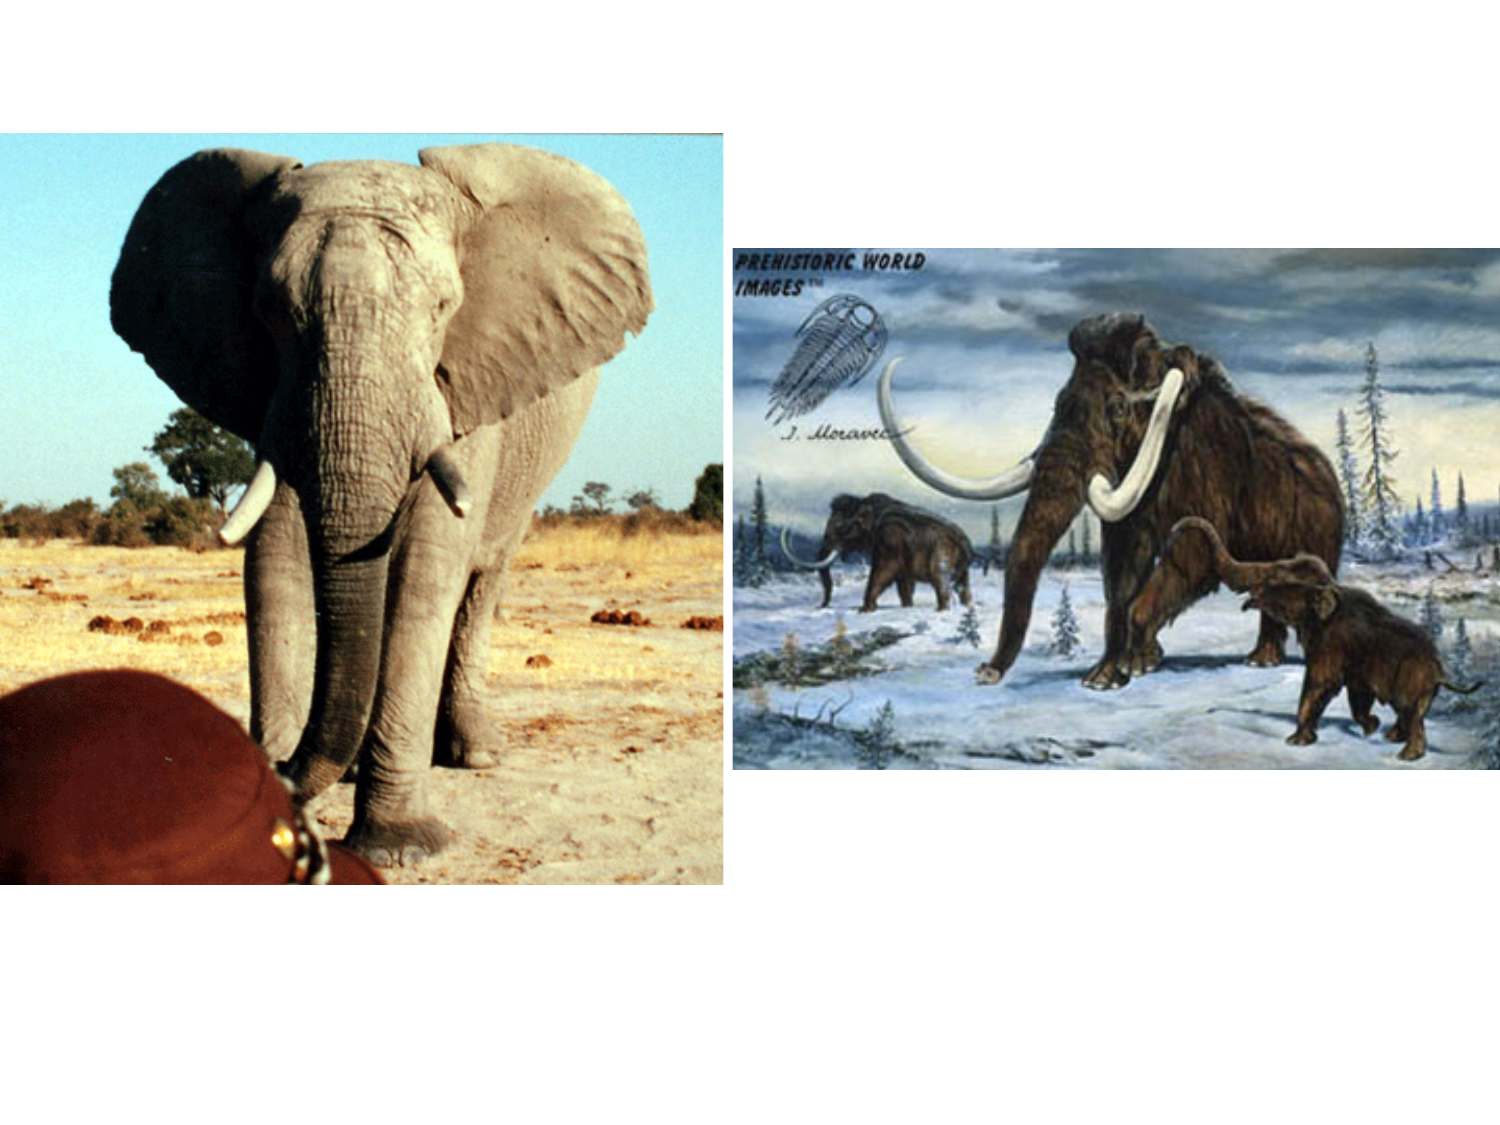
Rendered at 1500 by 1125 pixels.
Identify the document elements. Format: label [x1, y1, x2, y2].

picture [732, 248, 1500, 770]
picture [0, 133, 724, 885]
